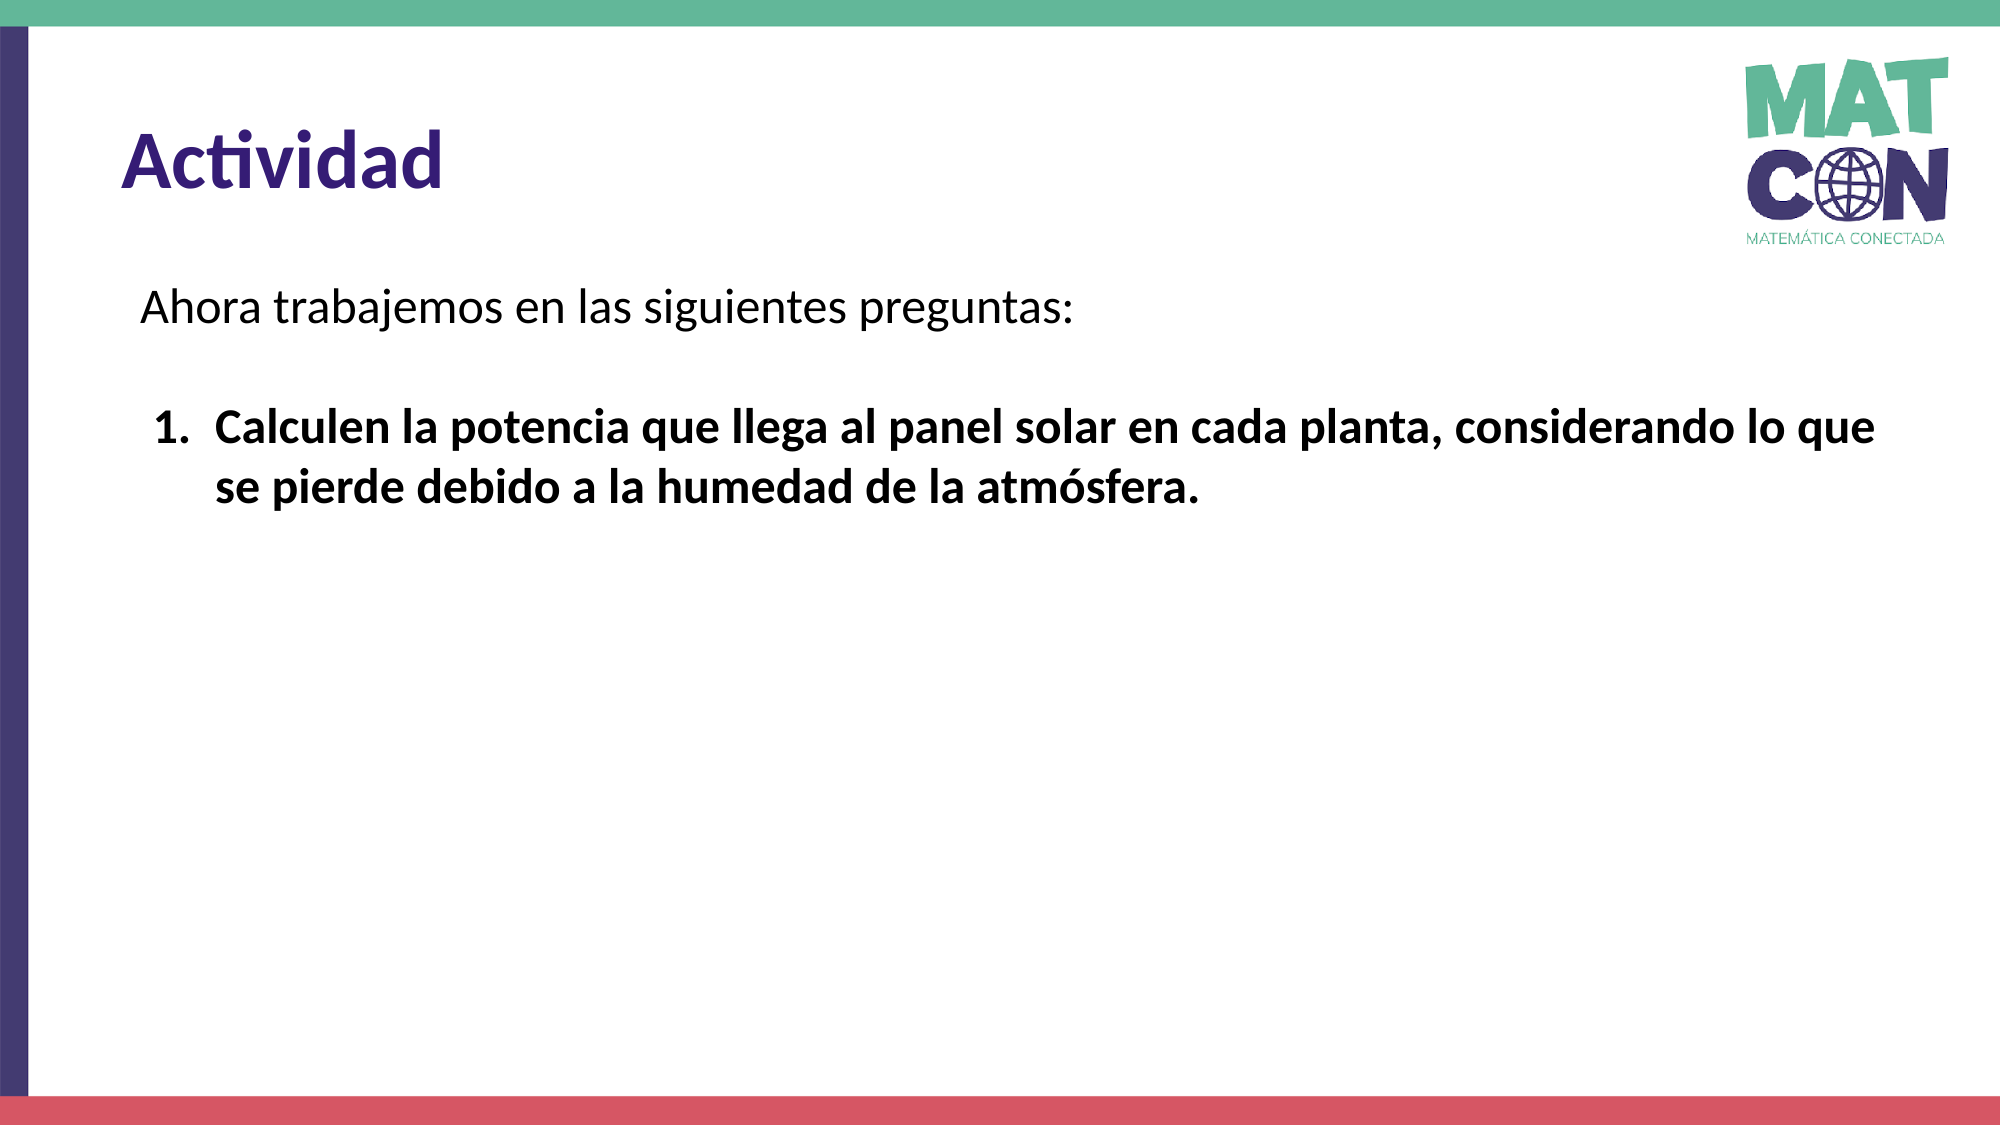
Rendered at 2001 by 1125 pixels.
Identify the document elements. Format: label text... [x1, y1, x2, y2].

text_box Actividad [106, 97, 1395, 213]
text_box Ahora trabajemos en las siguientes preguntas: Calculen la potencia que llega al panel solar en cada planta, considerando lo que se pierde debido a la humedad de la atmósfera. [125, 265, 1898, 521]
picture [0, 0, 2000, 1125]
